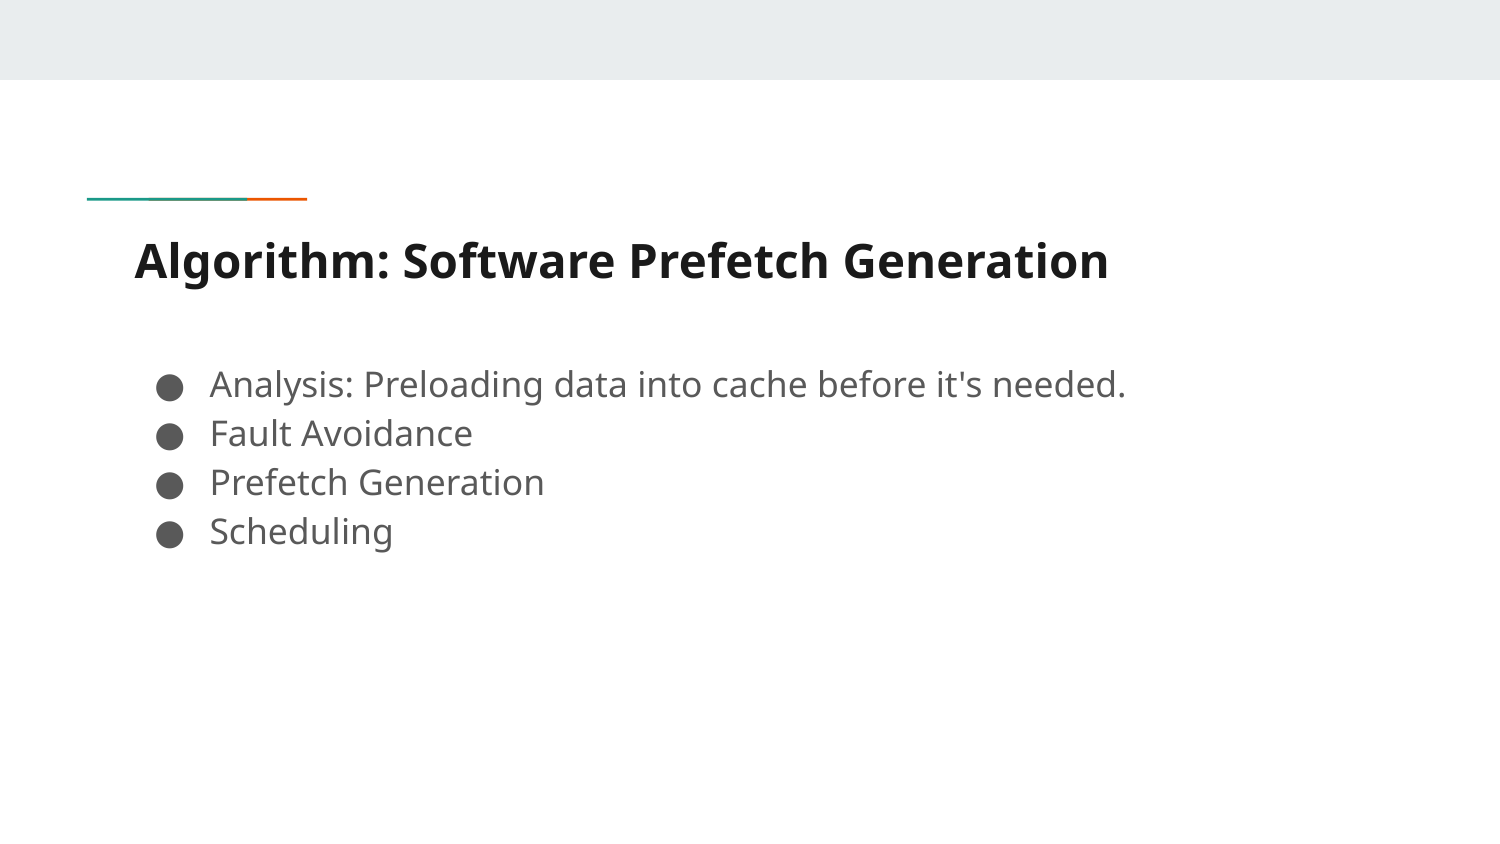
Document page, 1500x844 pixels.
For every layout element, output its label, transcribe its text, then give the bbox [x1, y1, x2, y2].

list Analysis: Preloading data into cache before it's needed. Fault Avoidance Prefetch Generation Scheduling [119, 341, 1381, 712]
title Algorithm: Software Prefetch Generation [119, 216, 1381, 305]
